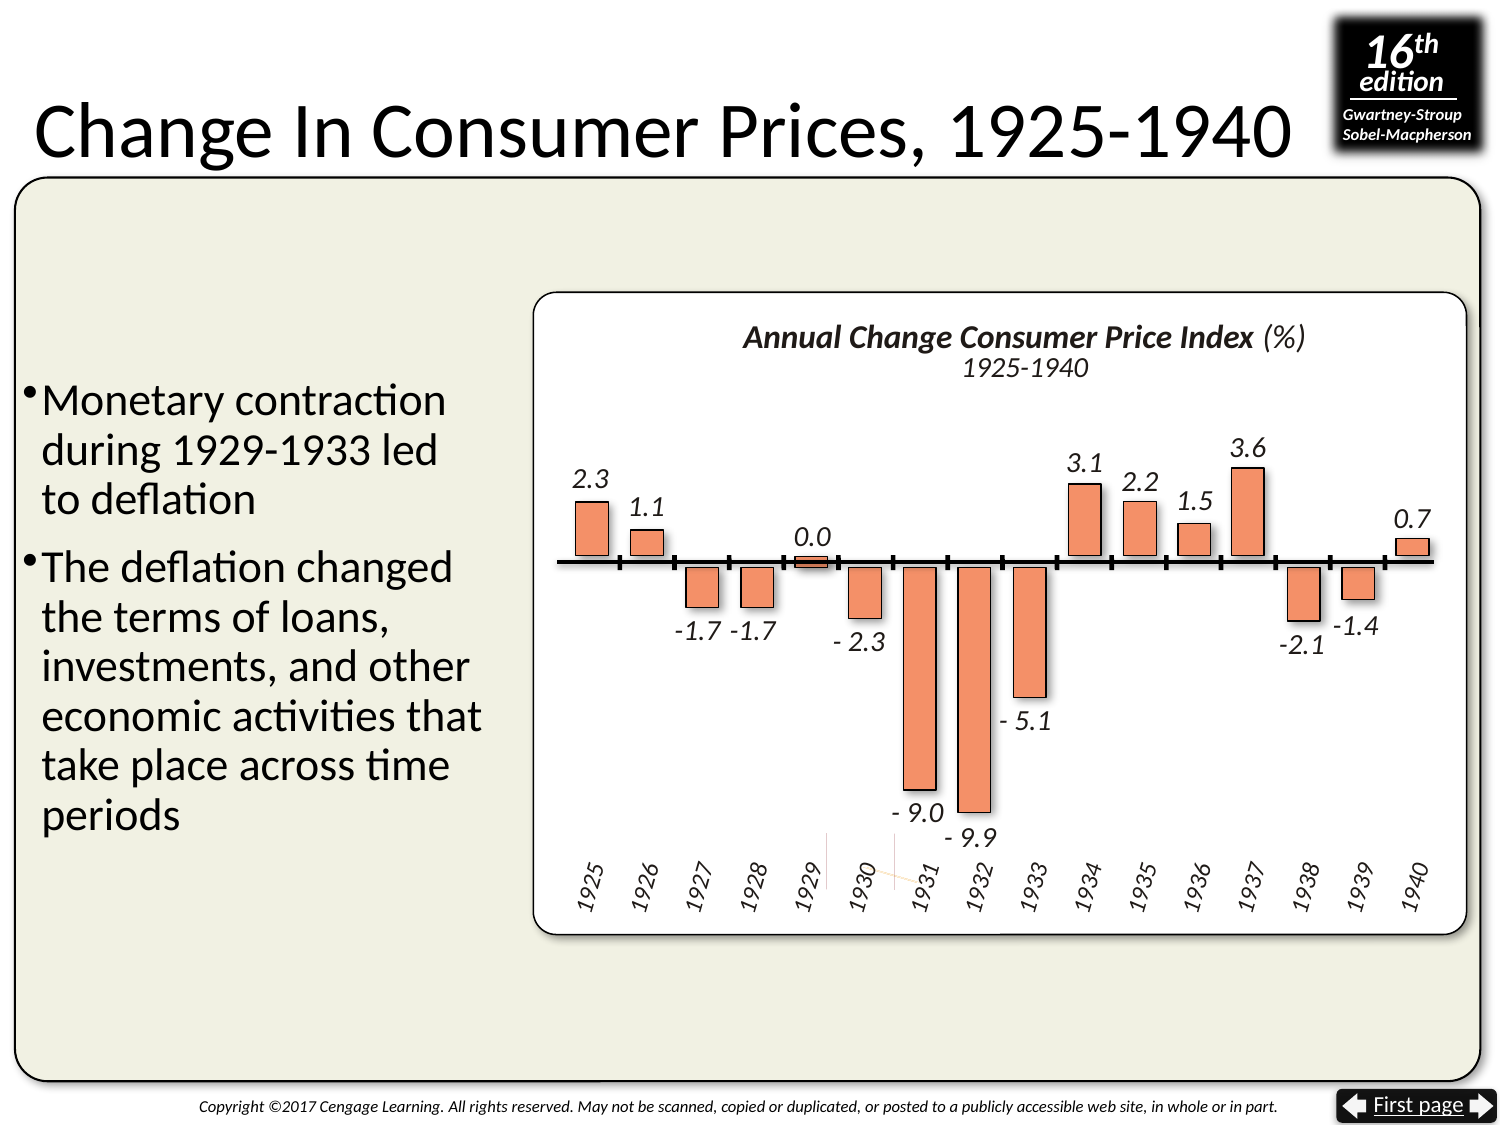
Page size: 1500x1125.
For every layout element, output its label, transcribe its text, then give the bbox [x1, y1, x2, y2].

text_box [793, 517, 832, 553]
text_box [1228, 427, 1267, 556]
text_box 1937 [1227, 859, 1271, 917]
text_box Annual Change Consumer Price Index (%) 1925-1940 [724, 323, 1326, 384]
text_box 1932 [955, 862, 999, 917]
text_box 1938 [1282, 859, 1326, 917]
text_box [1175, 480, 1214, 553]
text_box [942, 567, 998, 855]
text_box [556, 554, 1435, 571]
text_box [571, 459, 610, 553]
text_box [722, 567, 777, 648]
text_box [890, 579, 937, 830]
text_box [1393, 499, 1431, 553]
text_box 1926 [621, 859, 665, 917]
text_box 1936 [1173, 859, 1217, 917]
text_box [1065, 442, 1104, 553]
title Change In Consumer Prices, 1925-1940 [19, 70, 1481, 188]
text_box 1931 [901, 859, 945, 917]
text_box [831, 579, 885, 658]
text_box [998, 567, 1053, 738]
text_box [1278, 579, 1326, 662]
text_box 1928 [730, 859, 773, 917]
text_box 1940 [1391, 859, 1435, 917]
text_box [627, 487, 666, 556]
text_box 1930 [838, 859, 882, 917]
text_box 1933 [1010, 859, 1054, 917]
text_box 1929 [784, 859, 828, 917]
text_box [532, 291, 1468, 936]
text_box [1332, 579, 1380, 642]
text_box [667, 579, 717, 648]
text_box Monetary contraction during 1929-1933 led to deflation The deflation changed the terms of loans, investments, and other economic activities that take place across time periods [7, 368, 534, 848]
text_box 1939 [1336, 859, 1380, 917]
text_box 1935 [1119, 859, 1162, 917]
text_box 1925 [566, 859, 610, 917]
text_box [1121, 461, 1159, 553]
text_box 1934 [1064, 859, 1108, 917]
text_box 1927 [675, 859, 719, 917]
